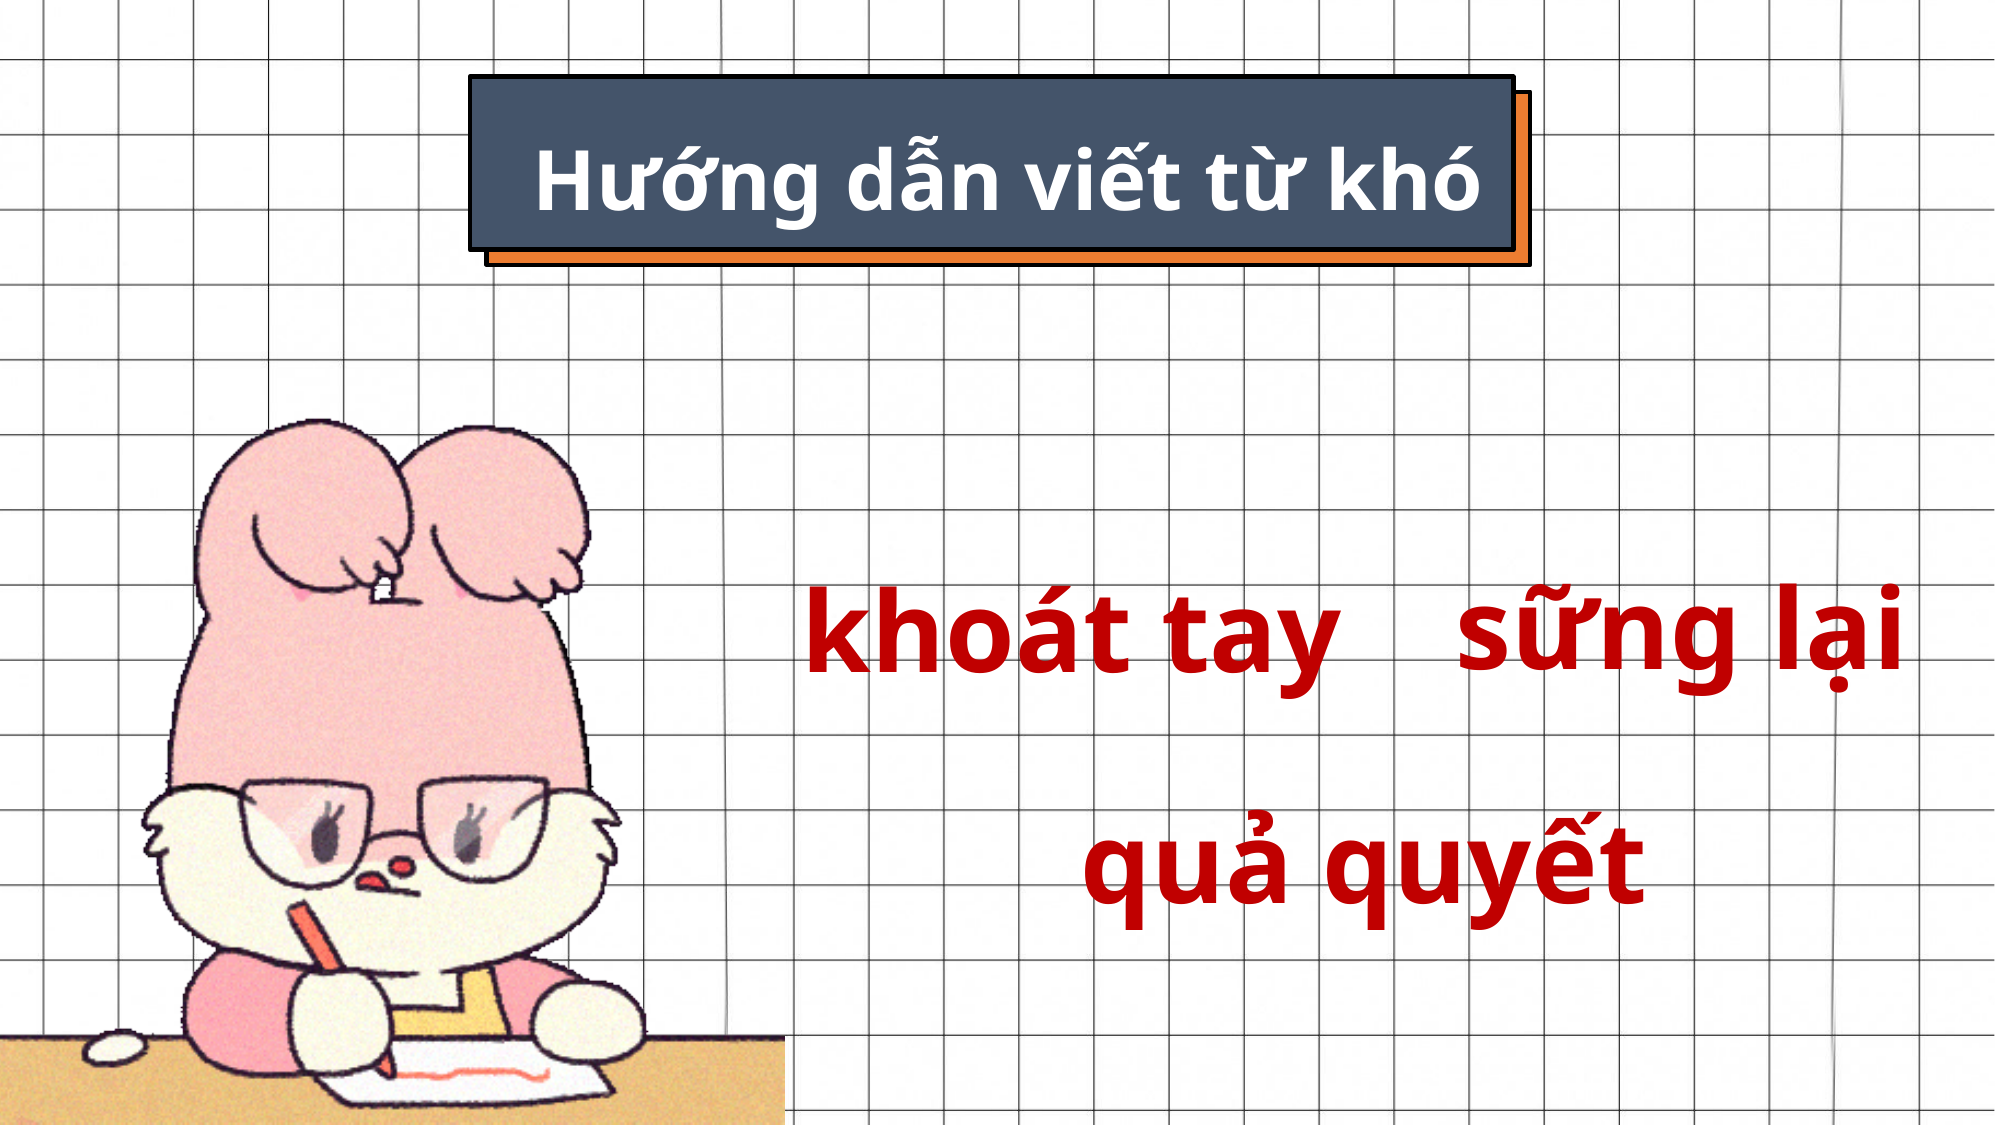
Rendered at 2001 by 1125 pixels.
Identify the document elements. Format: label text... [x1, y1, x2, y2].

text_box khoát tay [787, 553, 1357, 703]
picture [0, 0, 2001, 1125]
text_box quả quyết [1065, 783, 1662, 934]
text_box sững lại [1440, 550, 1923, 700]
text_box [469, 76, 1530, 266]
